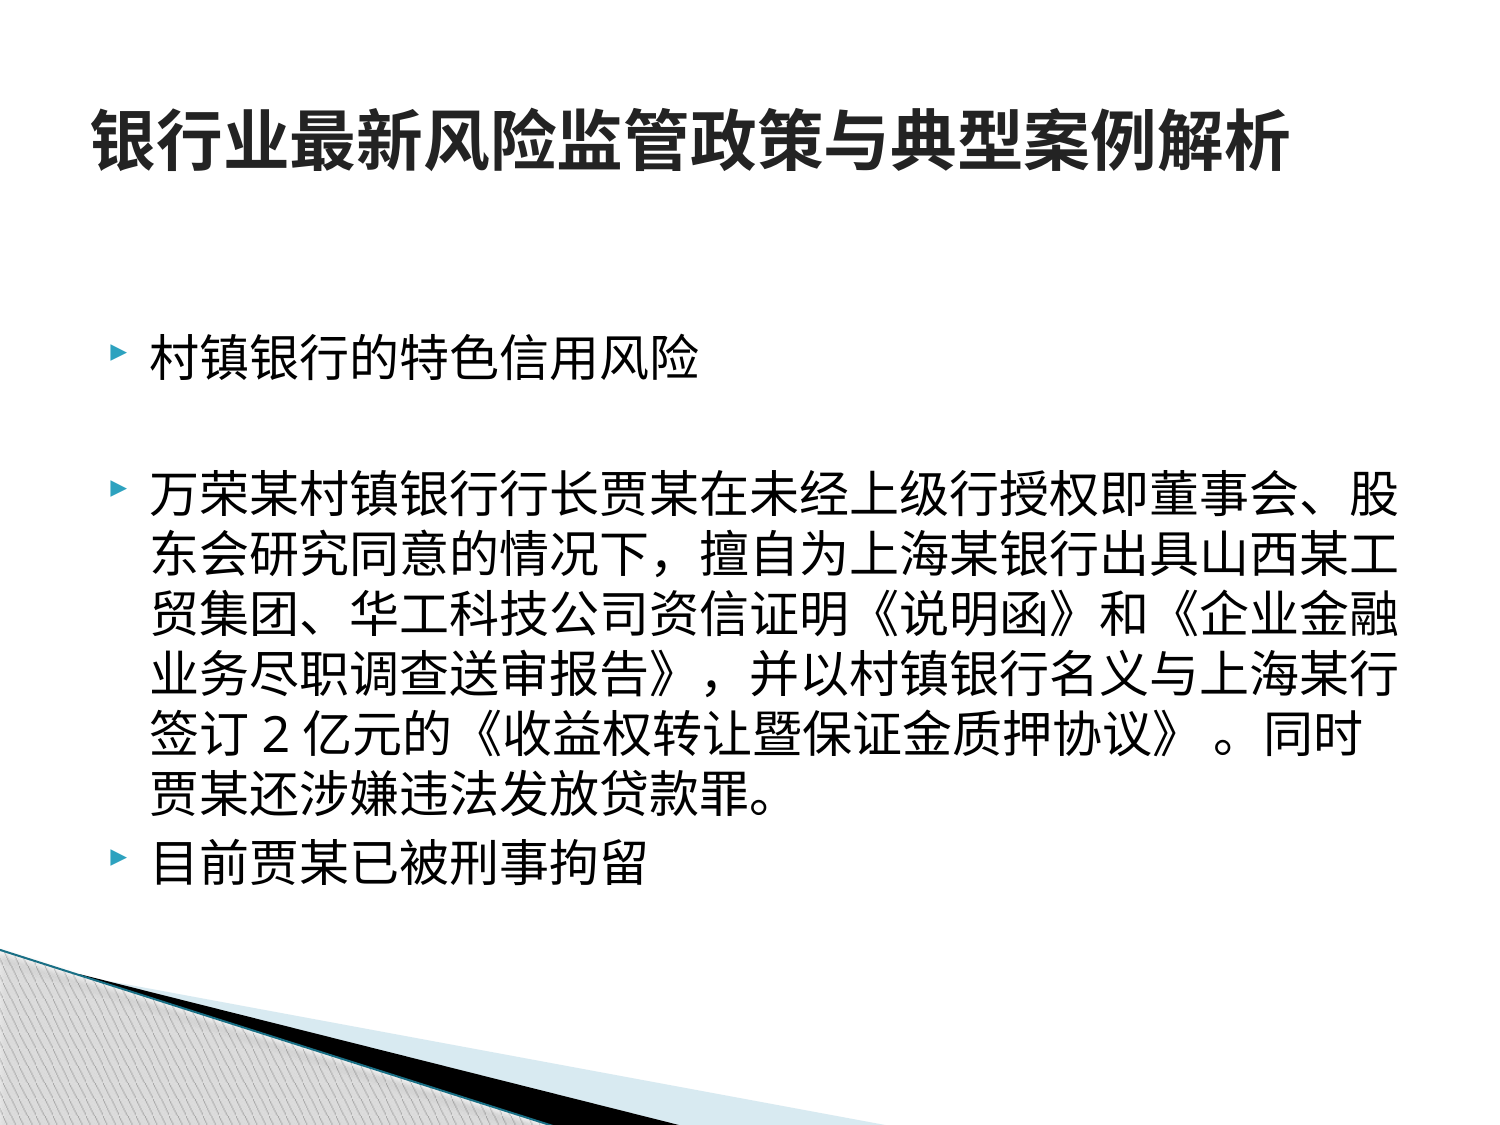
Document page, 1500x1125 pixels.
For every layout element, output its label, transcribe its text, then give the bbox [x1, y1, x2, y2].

title 银行业最新风险监管政策与典型案例解析 [75, 45, 1425, 233]
list 村镇银行的特色信用风险 万荣某村镇银行行长贾某在未经上级行授权即董事会、股东会研究同意的情况下，擅自为上海某银行出具山西某工贸集团、华工科技公司资信证明《说明函》和《企业金融业务尽职调查送审报告》，并以村镇银行名义与上海某行签订2亿元的《收益权转让暨保证金质押协议》 。同时贾某还涉嫌违法发放贷款罪。 目前贾某已被刑事拘留 [75, 243, 1425, 986]
